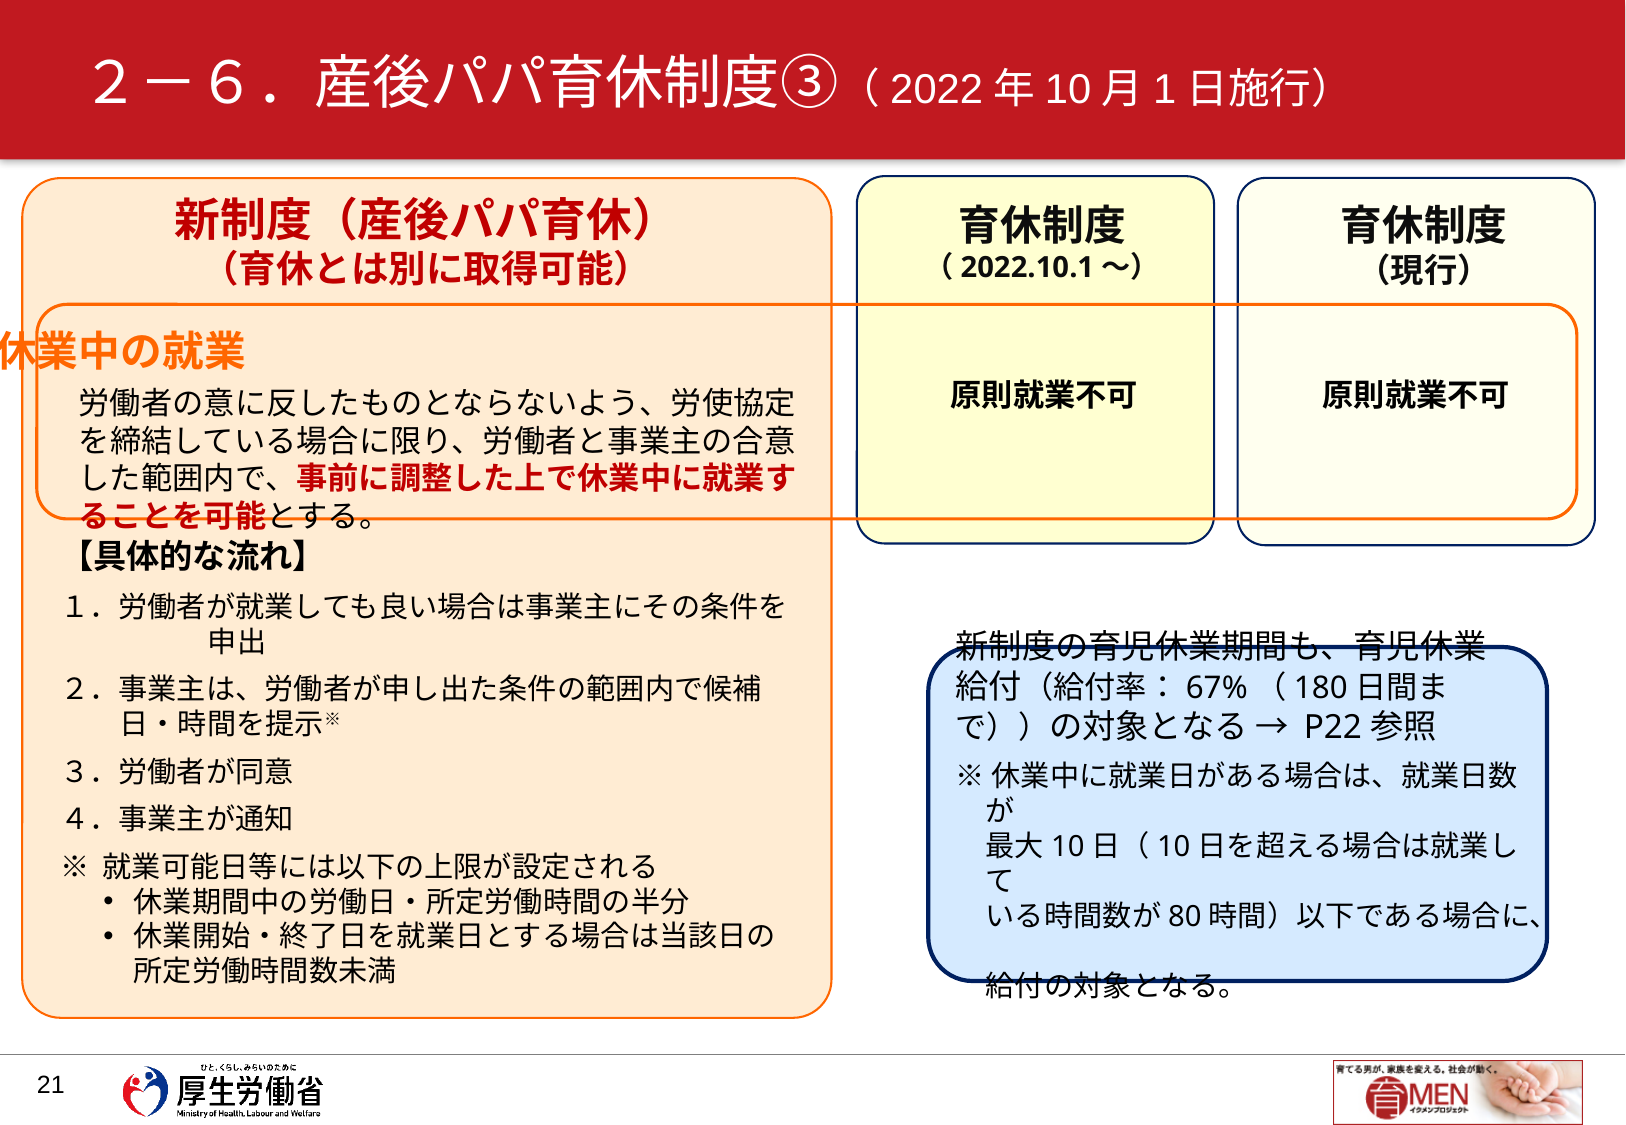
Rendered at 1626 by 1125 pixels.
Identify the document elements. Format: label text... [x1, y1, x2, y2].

text_box 原則就業不可 [1294, 367, 1539, 420]
title ２－６．産後パパ育休制度③（2022年10月1日施行） [81, 45, 1544, 152]
text_box 労働者の意に反したものとならないよう、労使協定を締結している場合に限り、労働者と事業主の合意した範囲内で、事前に調整した上で休業中に就業することを可能とする。 [64, 376, 819, 541]
slide_number 20 [36, 1054, 97, 1114]
text_box [855, 522, 1216, 546]
text_box [34, 382, 64, 521]
text_box [20, 175, 834, 316]
text_box [1235, 175, 1598, 548]
text_box [20, 382, 834, 1020]
picture [109, 1053, 336, 1125]
picture [1333, 1060, 1583, 1125]
text_box [854, 174, 1217, 302]
text_box 【具体的な流れ】 １．労働者が就業しても良い場合は事業主にその条件を申出 ２．事業主は、労働者が申し出た条件の範囲内で候補日・時間を提示※ ３．労働者が同意 ４．事業主が通知 ※ 就業可能日等には以下の上限が設定される 休業期間中の労働日・所定労働時間の半分 休業開始・終了日を就業日とする場合は当該日の所定労働時間数未満 [45, 528, 813, 996]
text_box 新制度の育児休業期間も、育児休業 給付（給付率：67%（180日間まで））の対象となる → P22参照 ※休業中に就業日がある場合は、就業日数が 最大10日（10日を超える場合は就業して いる時間数が80時間）以下である場合に、 給付の対象となる。 [926, 644, 1550, 984]
text_box 育休制度 （現行） [1306, 191, 1543, 297]
text_box [40, 302, 1579, 522]
text_box 原則就業不可 [922, 367, 1167, 420]
text_box ④ 休業中の就業 [0, 316, 526, 382]
text_box 新制度（産後パパ育休） （育休とは別に取得可能） [141, 183, 712, 298]
text_box 育休制度 （2022.10.1～） [897, 191, 1188, 291]
